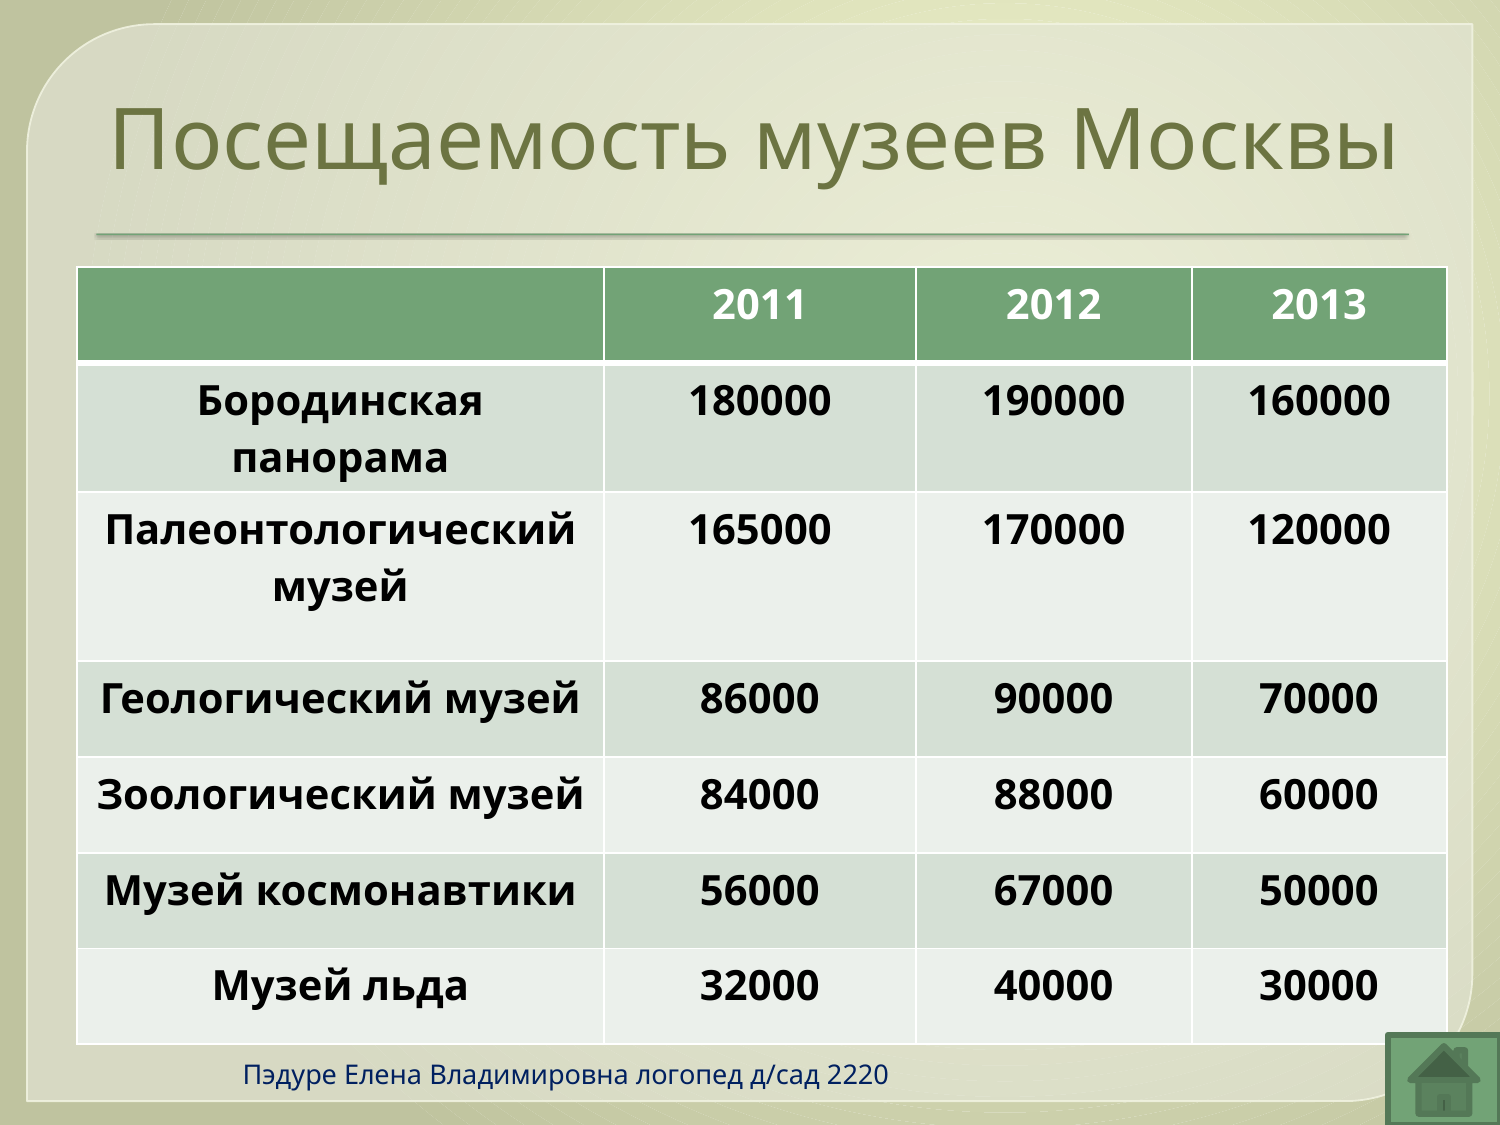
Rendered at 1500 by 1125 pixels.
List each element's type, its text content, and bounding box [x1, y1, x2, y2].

table_cell Геологический музей [78, 662, 603, 756]
table_cell 32000 [605, 949, 915, 1043]
table_cell 60000 [1193, 758, 1446, 852]
table_cell 56000 [605, 854, 915, 948]
table_cell 120000 [1193, 493, 1446, 660]
table_cell 40000 [917, 949, 1191, 1043]
table_cell Палеонтологический музей [78, 493, 603, 660]
table_cell 84000 [605, 758, 915, 852]
footer Пэдуре Елена Владимировна логопед д/сад 2220 [212, 1050, 904, 1095]
table_cell Музей льда [78, 949, 603, 1043]
table_header [78, 268, 603, 360]
table_header 2013 [1193, 268, 1446, 360]
table_cell 30000 [1193, 949, 1446, 1043]
table_cell 86000 [605, 662, 915, 756]
table_cell 190000 [917, 366, 1191, 491]
table_cell 70000 [1193, 662, 1446, 756]
text_box [1385, 1032, 1500, 1125]
table_cell 180000 [605, 366, 915, 491]
table_cell 160000 [1193, 366, 1446, 491]
table_cell 90000 [917, 662, 1191, 756]
table_header 2012 [917, 268, 1191, 360]
table_cell 88000 [917, 758, 1191, 852]
table_cell Зоологический музей [78, 758, 603, 852]
table_cell 67000 [917, 854, 1191, 948]
table_cell Музей космонавтики [78, 854, 603, 948]
table_cell 165000 [605, 493, 915, 660]
table_cell 170000 [917, 493, 1191, 660]
title Посещаемость музеев Москвы [75, 66, 1425, 194]
table_header 2011 [605, 268, 915, 360]
table_cell 50000 [1193, 854, 1446, 948]
table_cell Бородинская панорама [78, 366, 603, 491]
